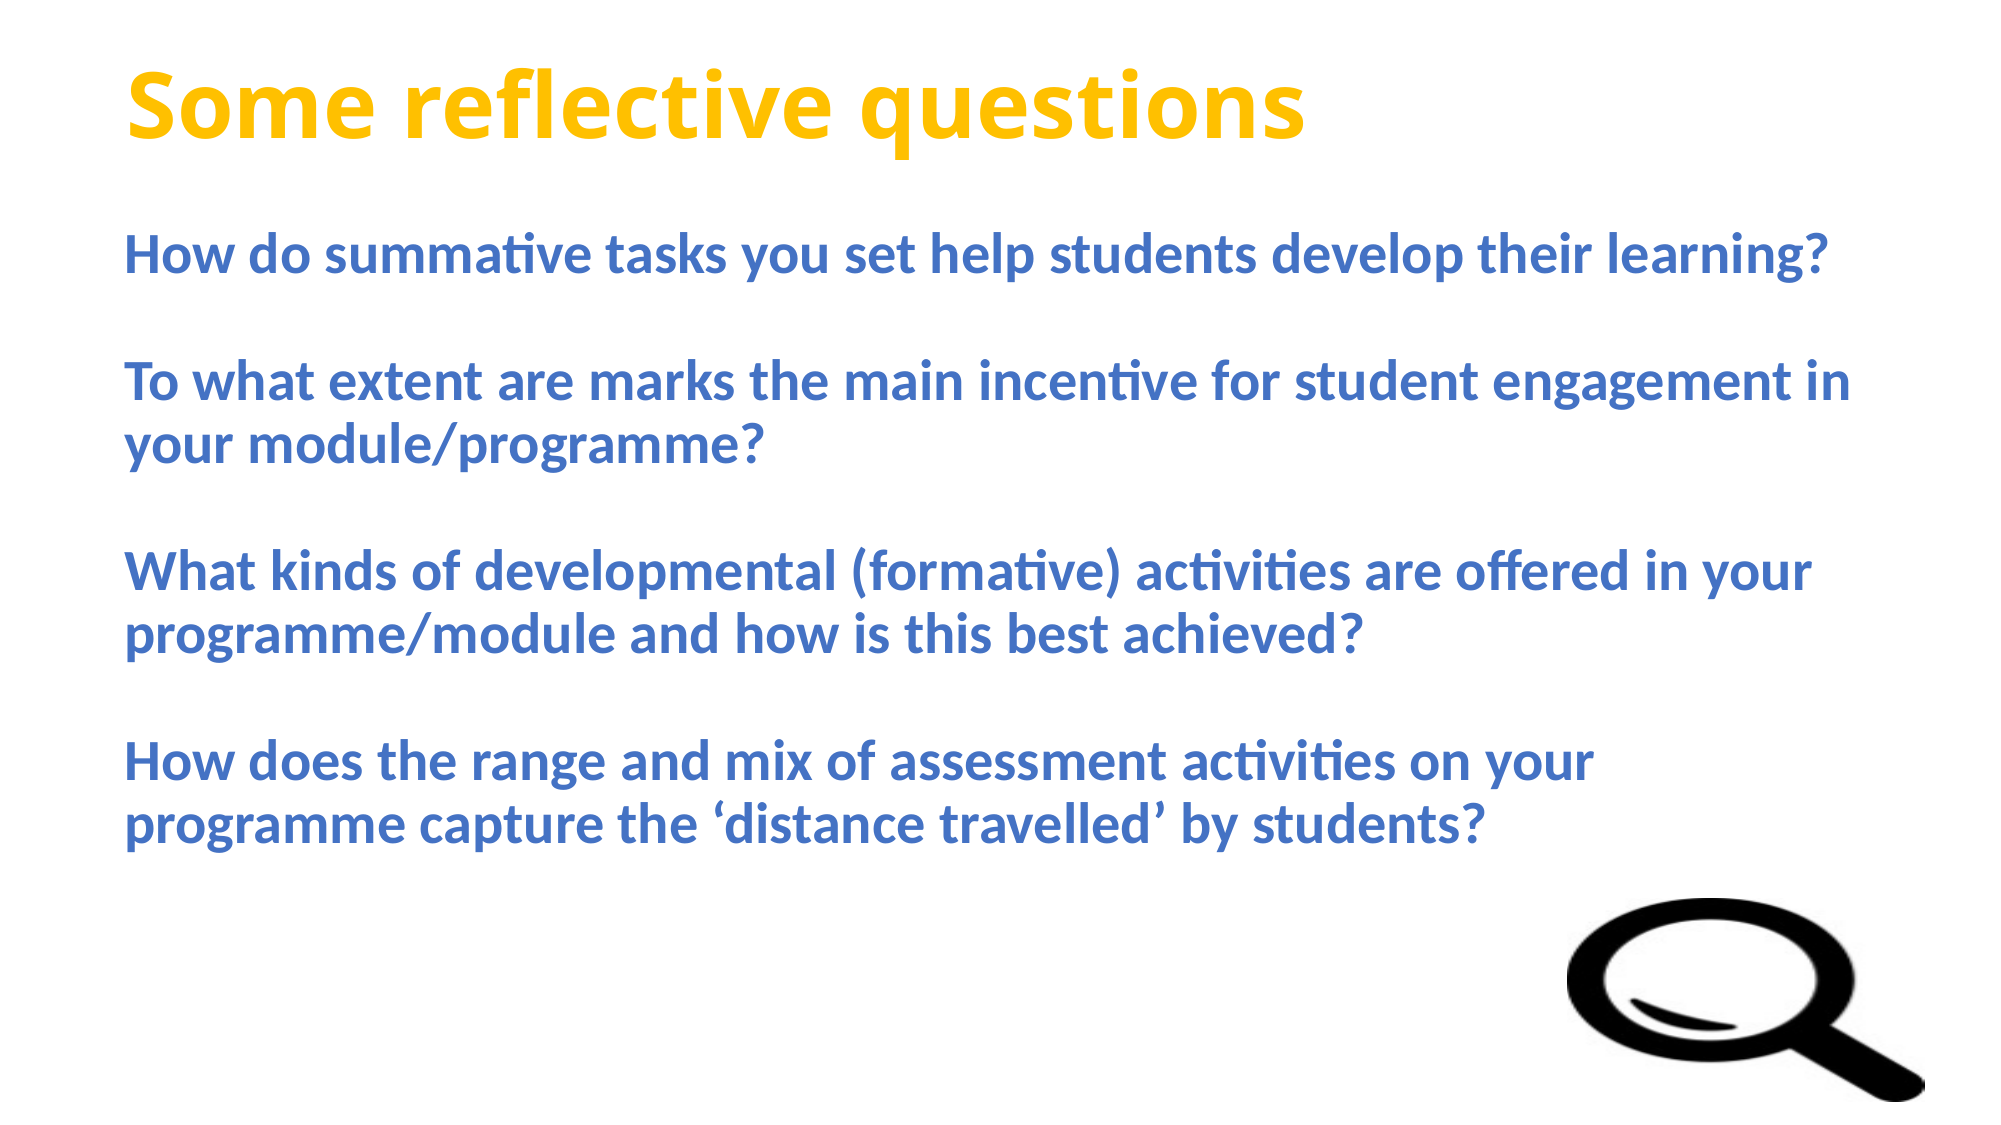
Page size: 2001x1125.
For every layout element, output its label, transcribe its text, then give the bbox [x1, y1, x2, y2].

title Some reflective questions [111, 0, 1785, 215]
list How do summative tasks you set help students develop their learning? To what extent are marks the main incentive for student engagement in your module/programme? What kinds of developmental (formative) activities are offered in your programme/module and how is this best achieved? How does the range and mix of assessment activities on your programme capture the ‘distance travelled’ by students? [109, 215, 1891, 945]
picture [1567, 898, 1925, 1102]
